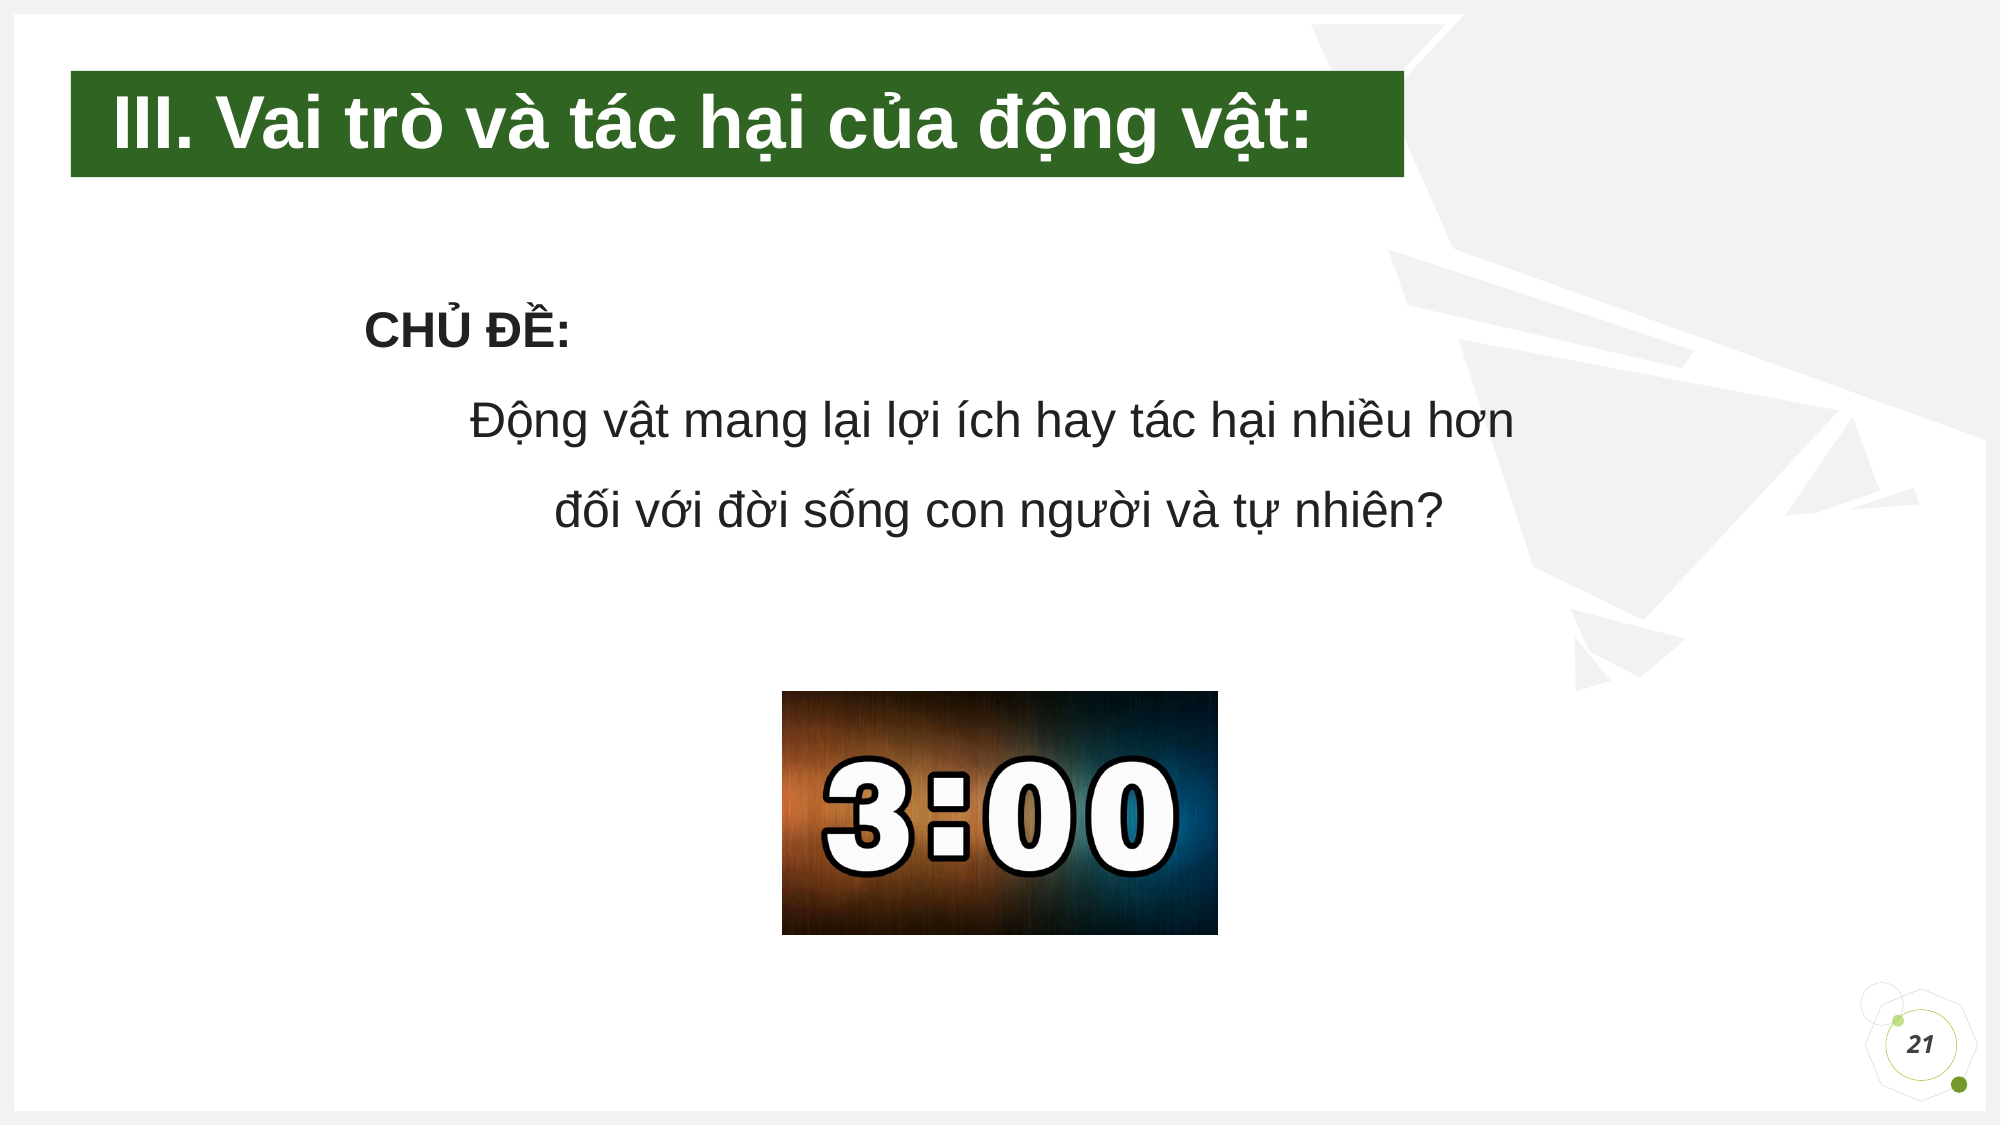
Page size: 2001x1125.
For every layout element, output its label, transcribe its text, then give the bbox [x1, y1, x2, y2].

slide_number 21 [1885, 1009, 1957, 1081]
text_box CHỦ ĐỀ: Động vật mang lại lợi ích hay tác hại nhiều hơn đối với đời sống con người và tự nhiên? [349, 260, 1651, 546]
title III. Vai trò và tác hại của động vật: [70, 70, 1405, 178]
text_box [781, 690, 1219, 936]
